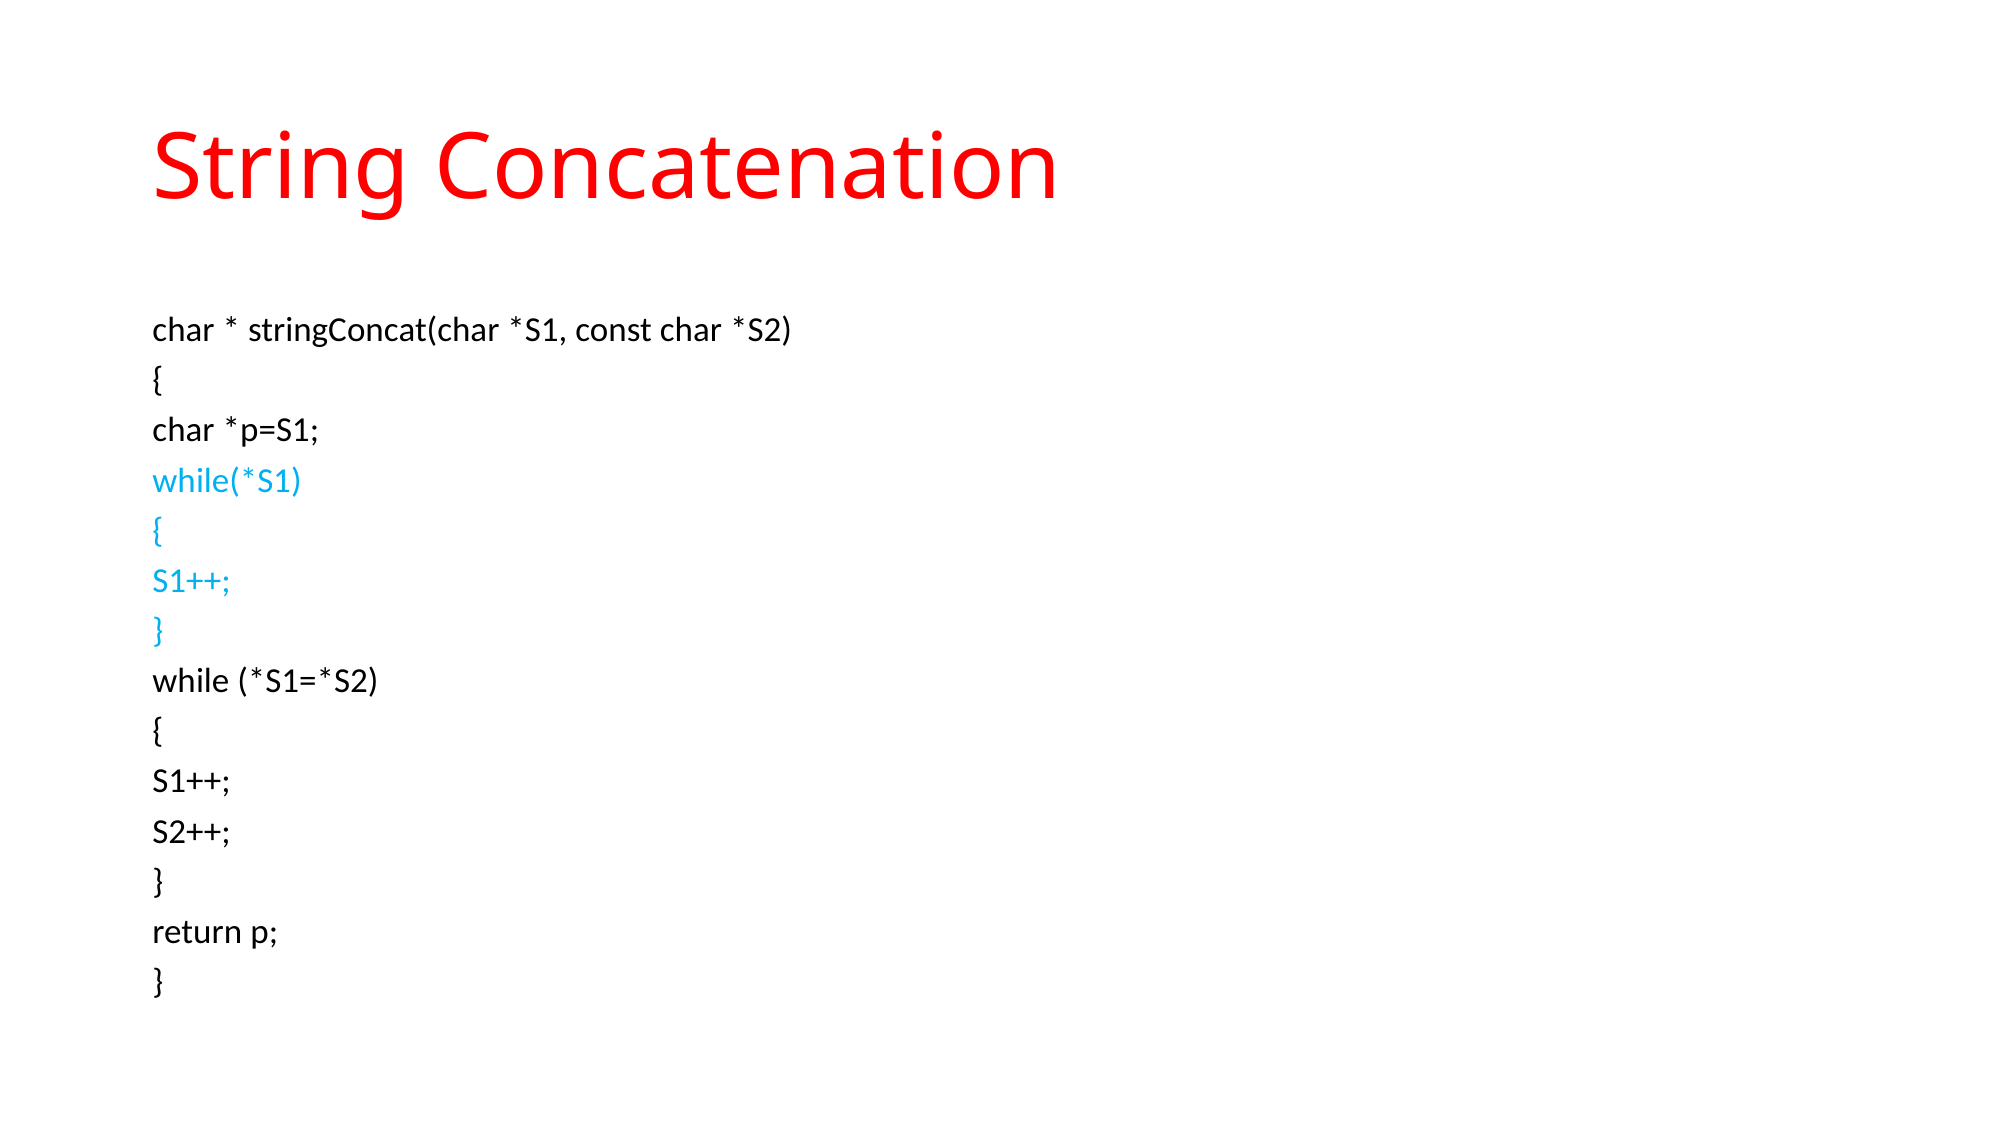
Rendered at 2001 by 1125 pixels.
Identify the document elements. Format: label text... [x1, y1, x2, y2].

list char * stringConcat(char *S1, const char *S2) { char *p=S1; while(*S1) { S1++; } while (*S1=*S2) { S1++; S2++; } return p; } [137, 304, 1863, 1018]
title String Concatenation [137, 59, 1863, 278]
